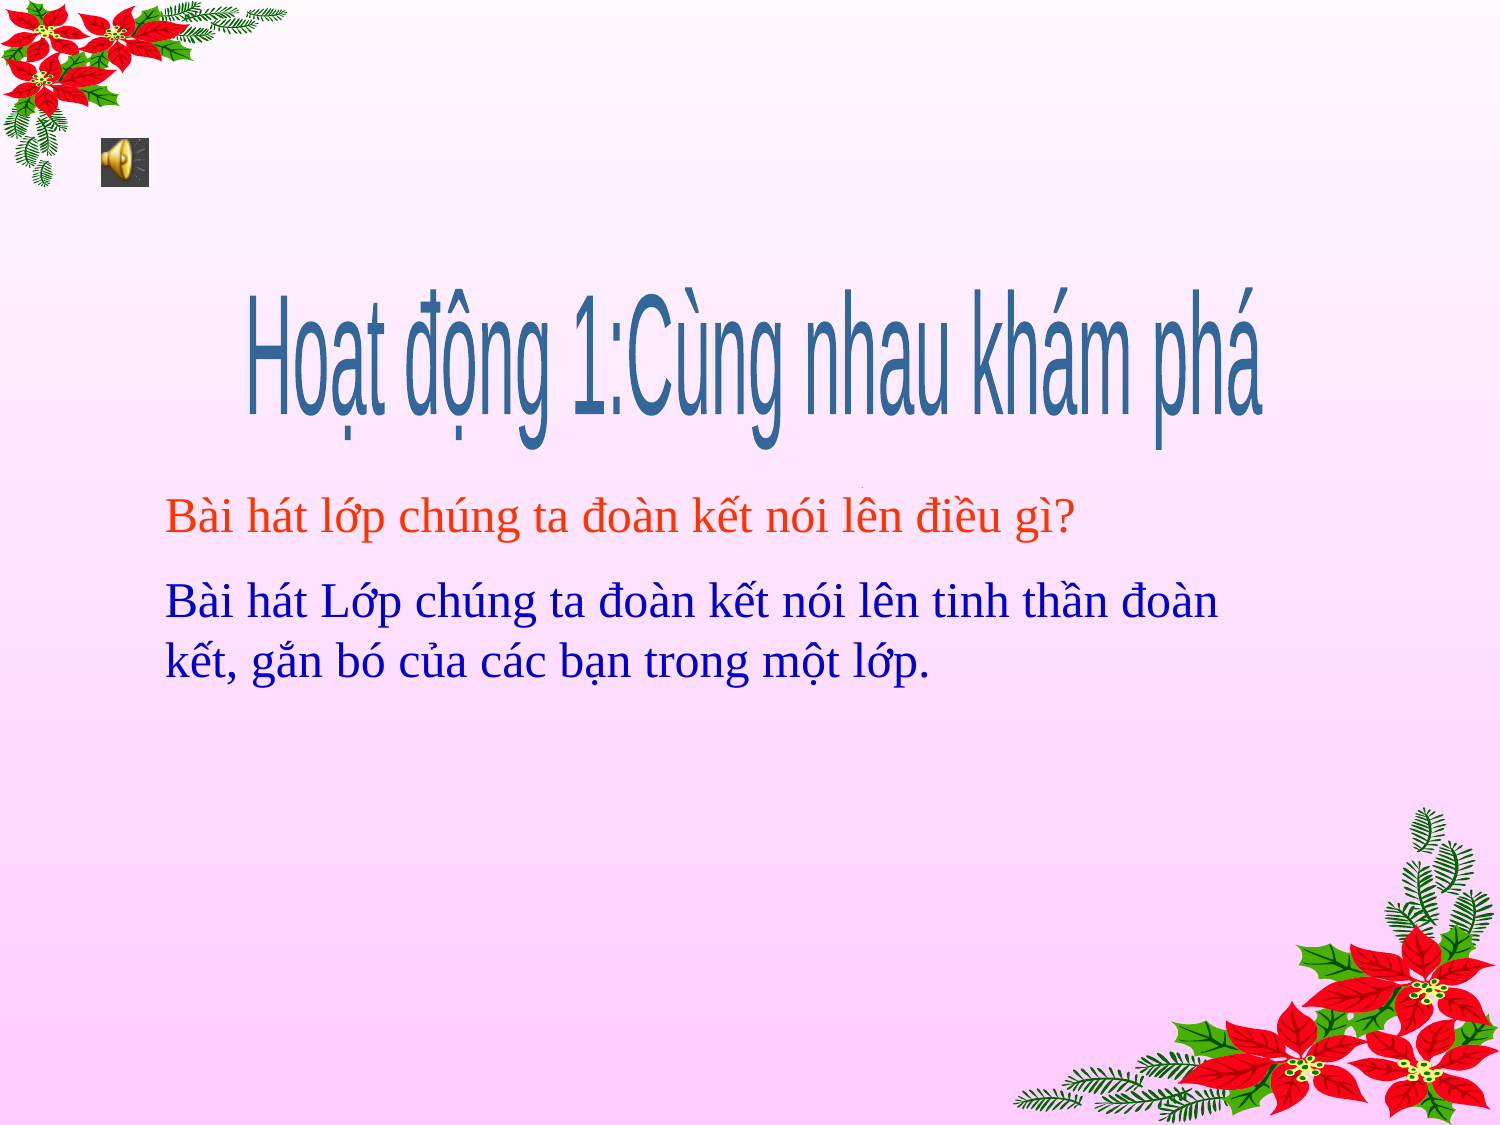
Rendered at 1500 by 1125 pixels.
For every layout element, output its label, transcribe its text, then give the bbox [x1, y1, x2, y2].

picture [0, 0, 288, 188]
picture [1012, 806, 1500, 1125]
text_box Bài hát lớp chúng ta đoàn kết nói lên điều gì? Bài hát Lớp chúng ta đoàn kết nói lên tinh thần đoàn kết, gắn bó của các bạn trong một lớp. [149, 474, 1275, 780]
